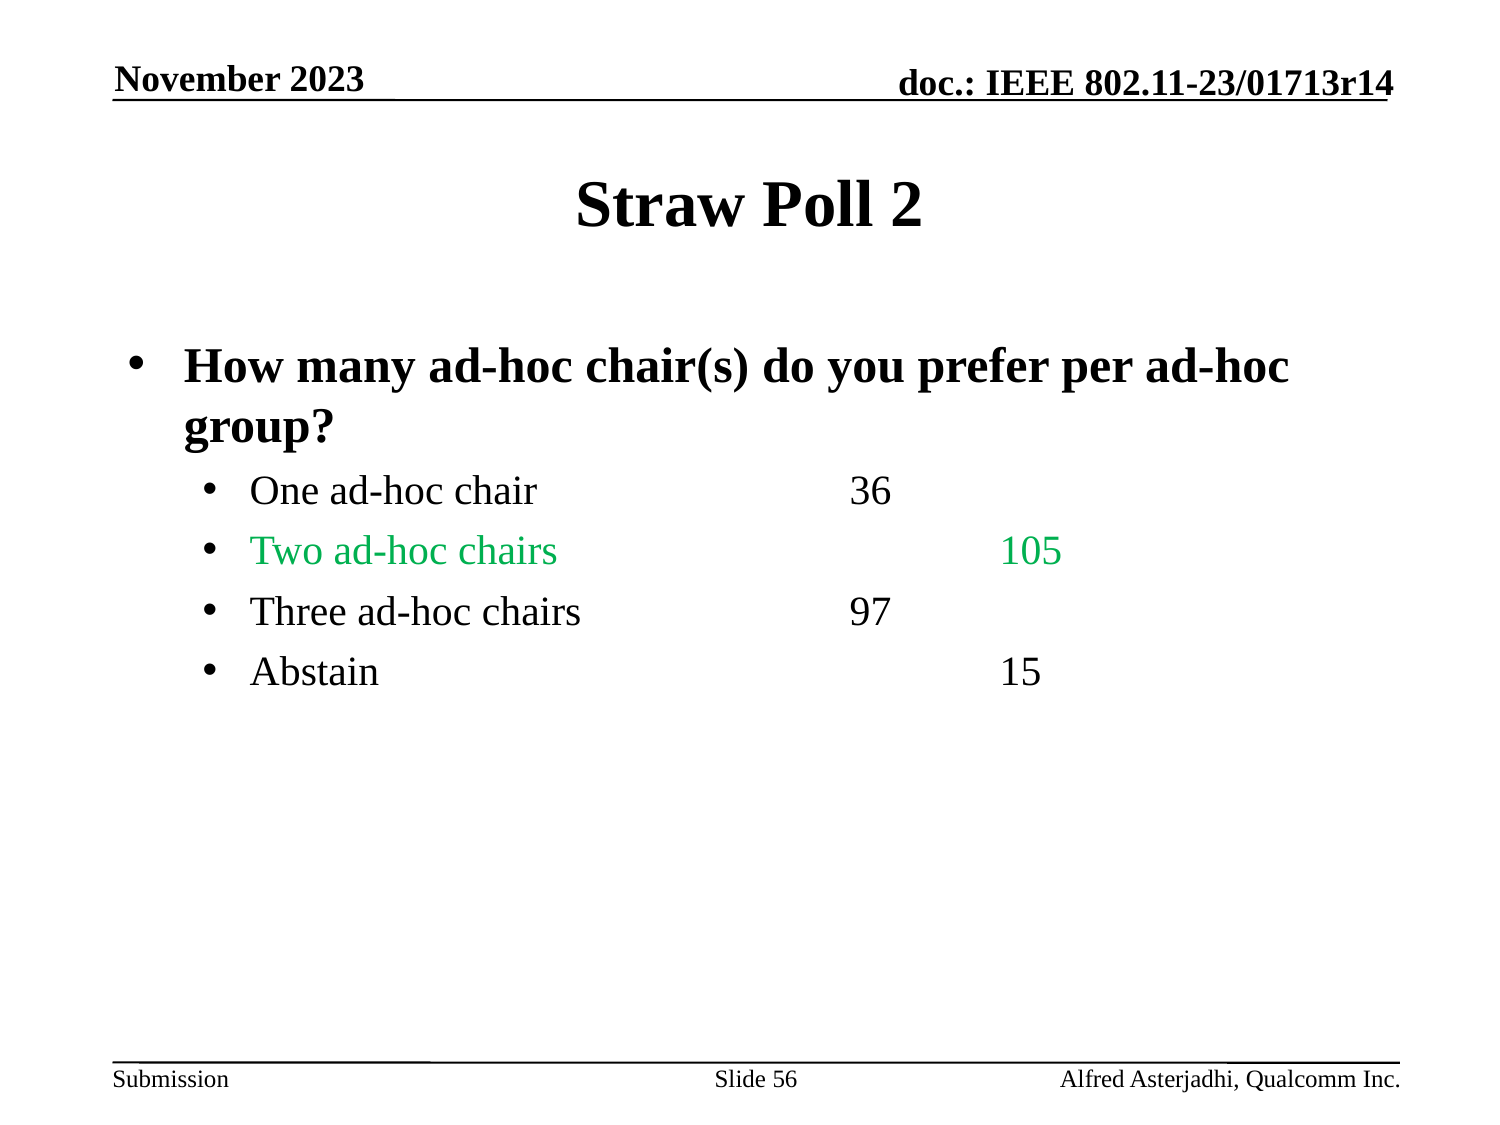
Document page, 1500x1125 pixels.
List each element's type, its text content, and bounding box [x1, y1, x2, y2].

footer Alfred Asterjadhi, Qualcomm Inc. [878, 1061, 1402, 1093]
list How many ad-hoc chair(s) do you prefer per ad-hoc group? One ad-hoc chair 36 Two ad-hoc chairs 105 Three ad-hoc chairs 97 Abstain 15 [112, 324, 1388, 1000]
title Straw Poll 2 [112, 112, 1388, 288]
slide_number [114, 54, 423, 100]
slide_number Slide 56 [712, 1061, 800, 1123]
